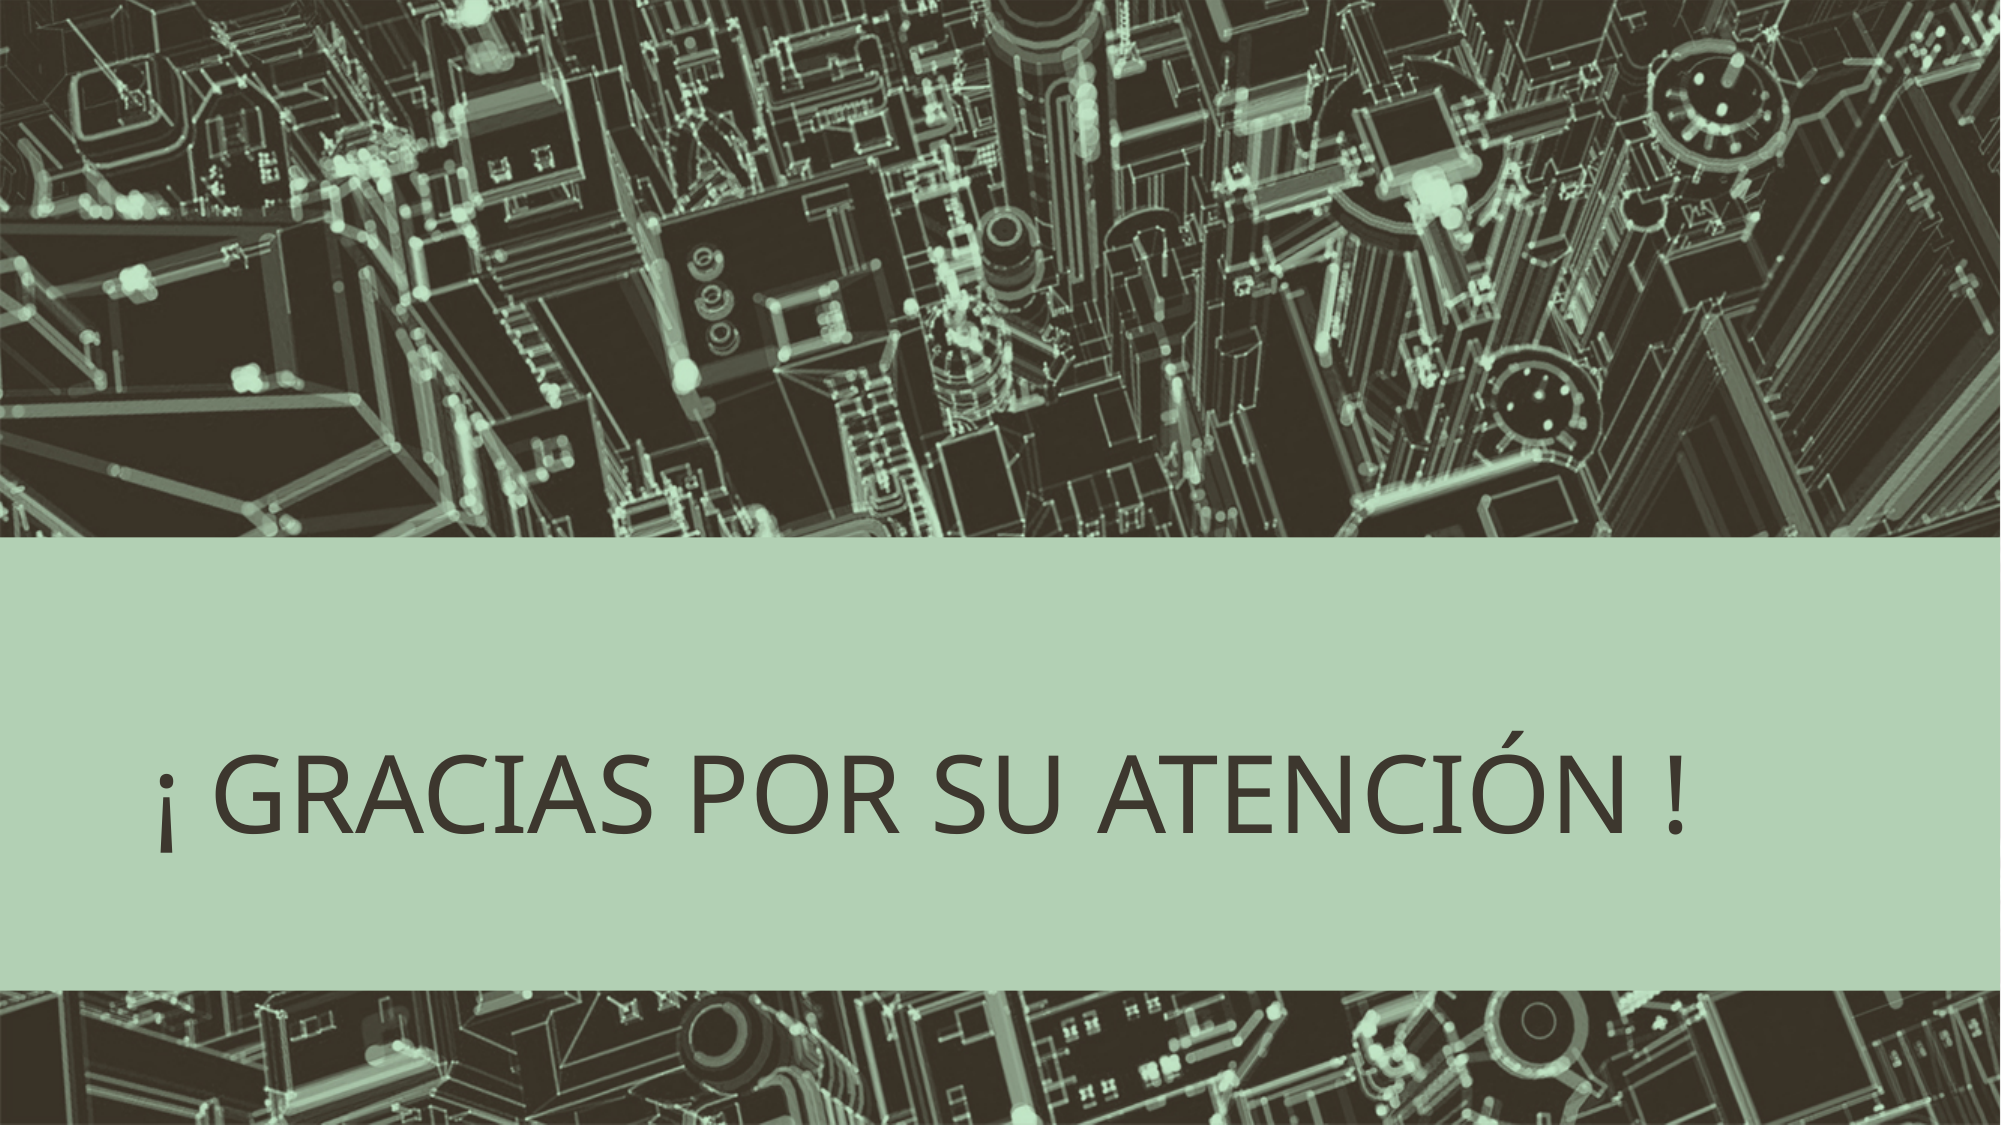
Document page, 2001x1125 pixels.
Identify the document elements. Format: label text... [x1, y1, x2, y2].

title ¡ GRACIAS POR SU ATENCIÓN ! [138, 562, 1713, 865]
picture [0, 0, 2001, 1125]
